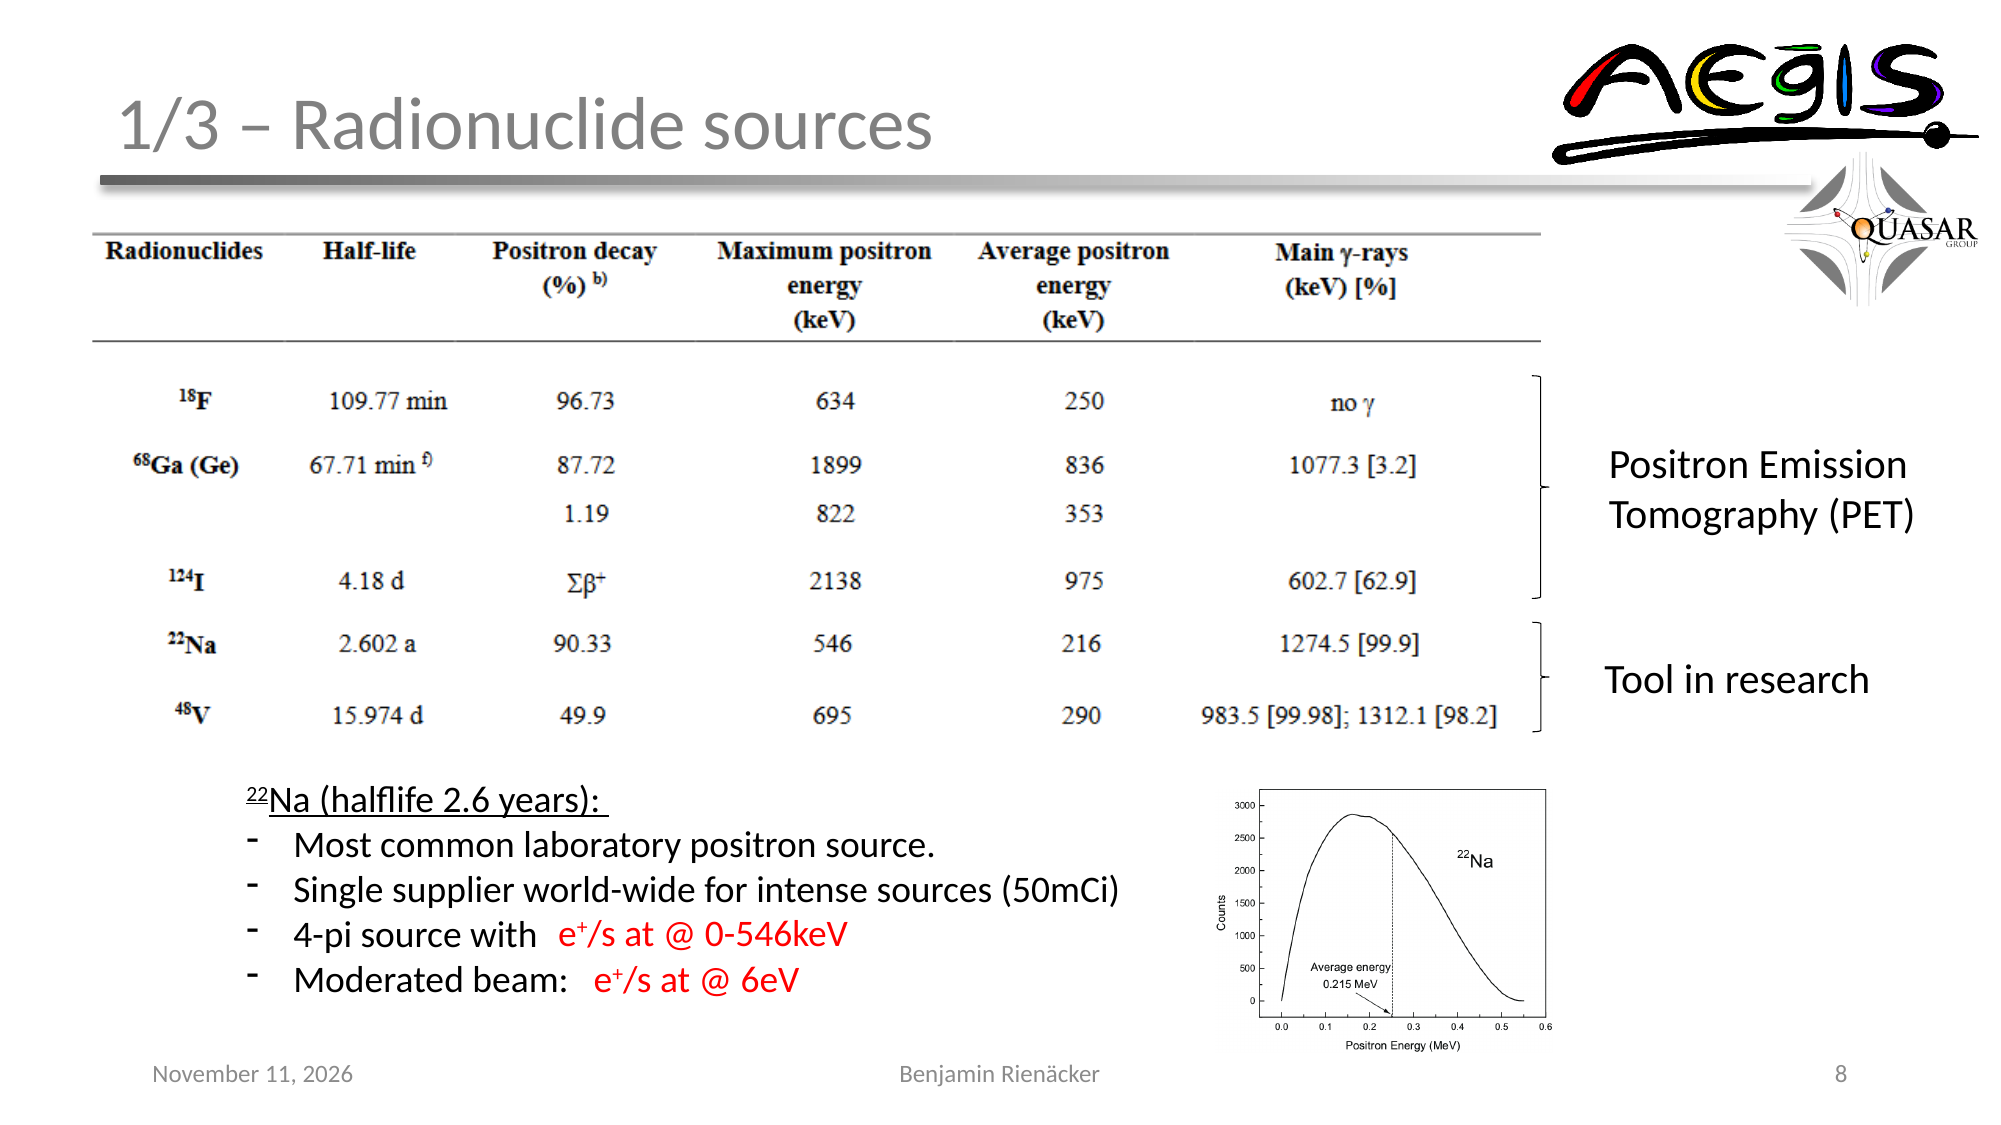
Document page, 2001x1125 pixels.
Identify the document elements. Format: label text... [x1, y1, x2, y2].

text_box [1541, 376, 1550, 598]
picture [1552, 44, 1979, 308]
picture [1215, 789, 1553, 1053]
text_box Tool in research [1589, 644, 1886, 709]
text_box [1541, 623, 1550, 731]
picture [91, 228, 1541, 768]
footer Benjamin Rienäcker [662, 1042, 1338, 1103]
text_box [226, 767, 1142, 1010]
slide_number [137, 1042, 588, 1103]
slide_number 8 [1412, 1042, 1863, 1103]
text_box Positron Emission Tomography (PET) [1594, 428, 1933, 544]
text_box 1/3 – Radionuclide sources [100, 32, 1451, 220]
